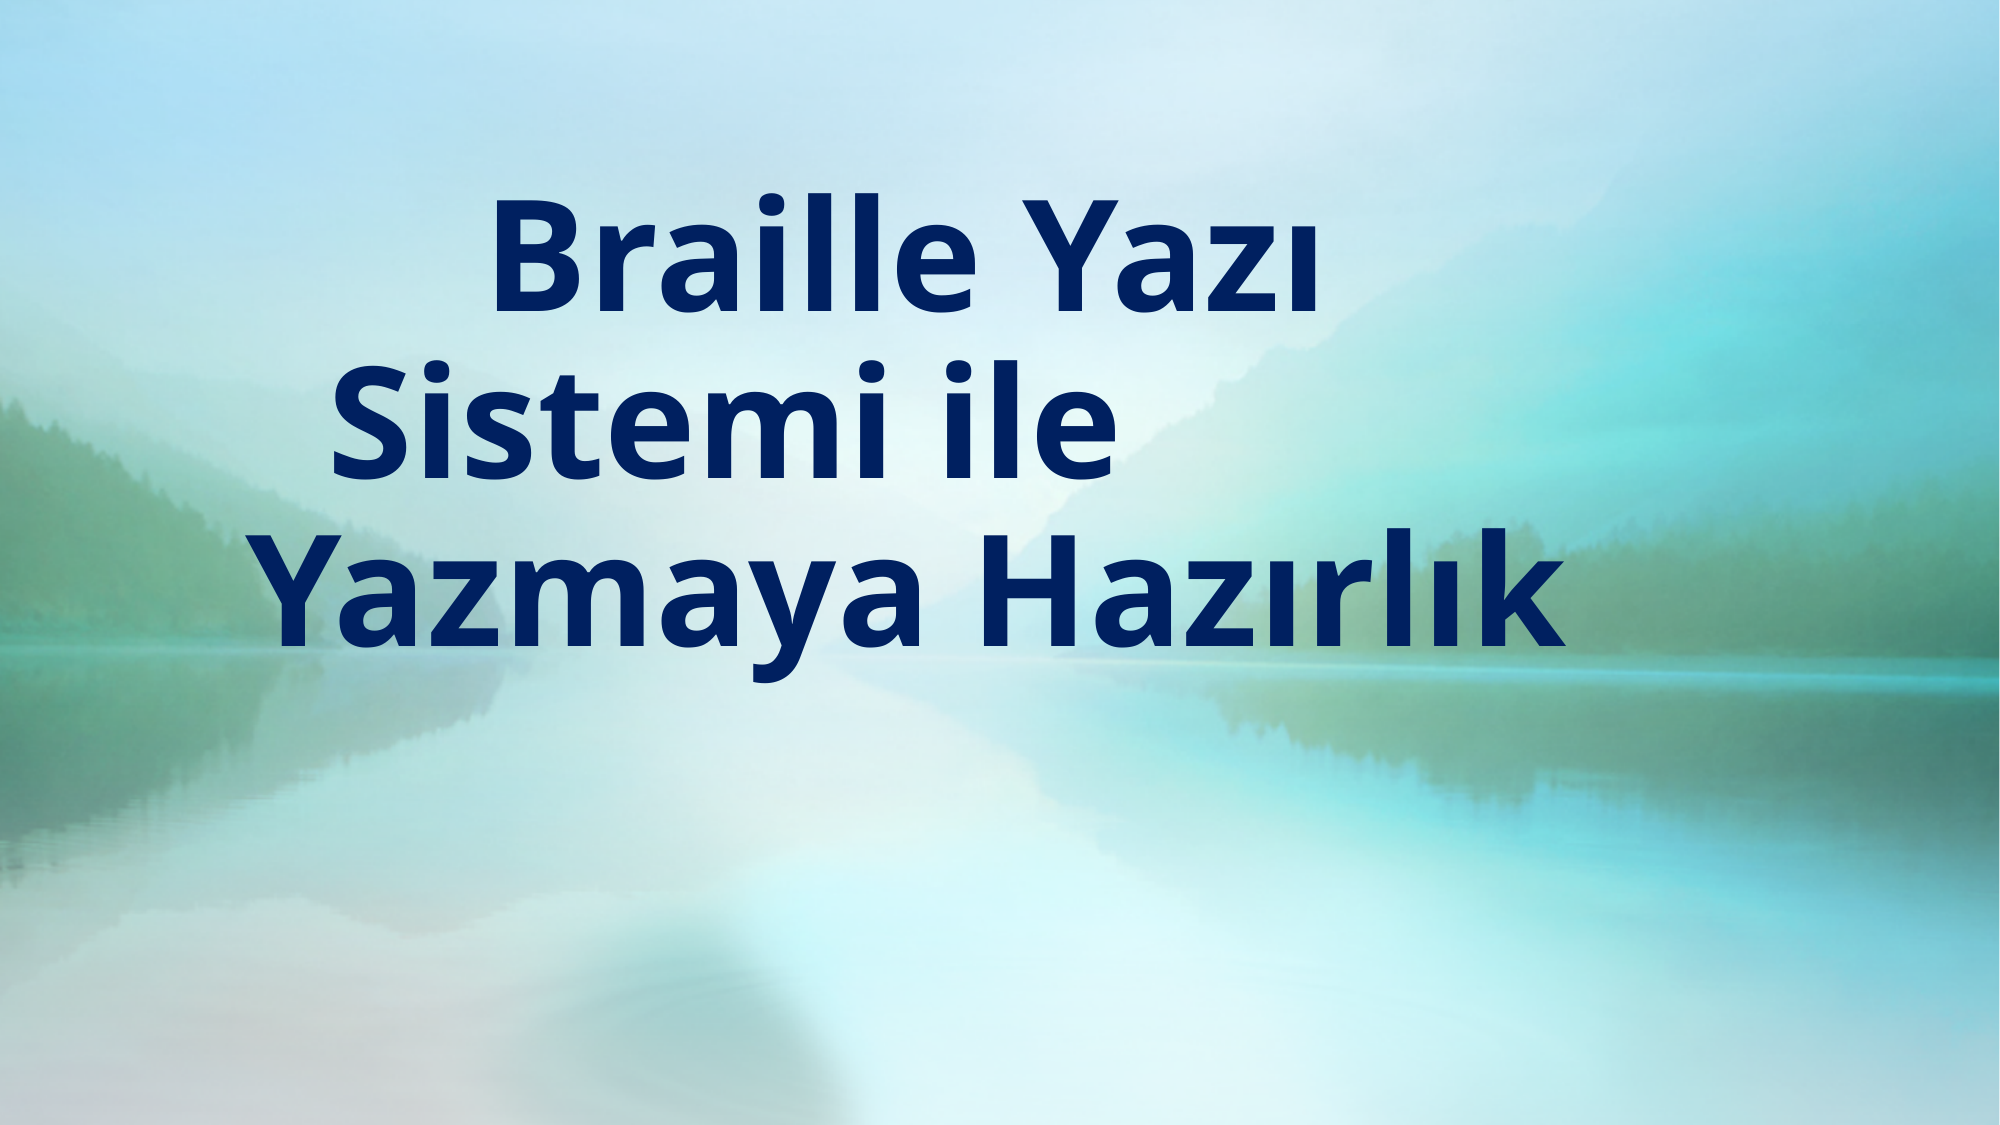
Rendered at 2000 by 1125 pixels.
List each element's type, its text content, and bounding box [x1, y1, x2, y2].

picture [0, 0, 2000, 1125]
title Braille Yazı Sistemi ile Yazmaya Hazırlık [212, 162, 1600, 688]
